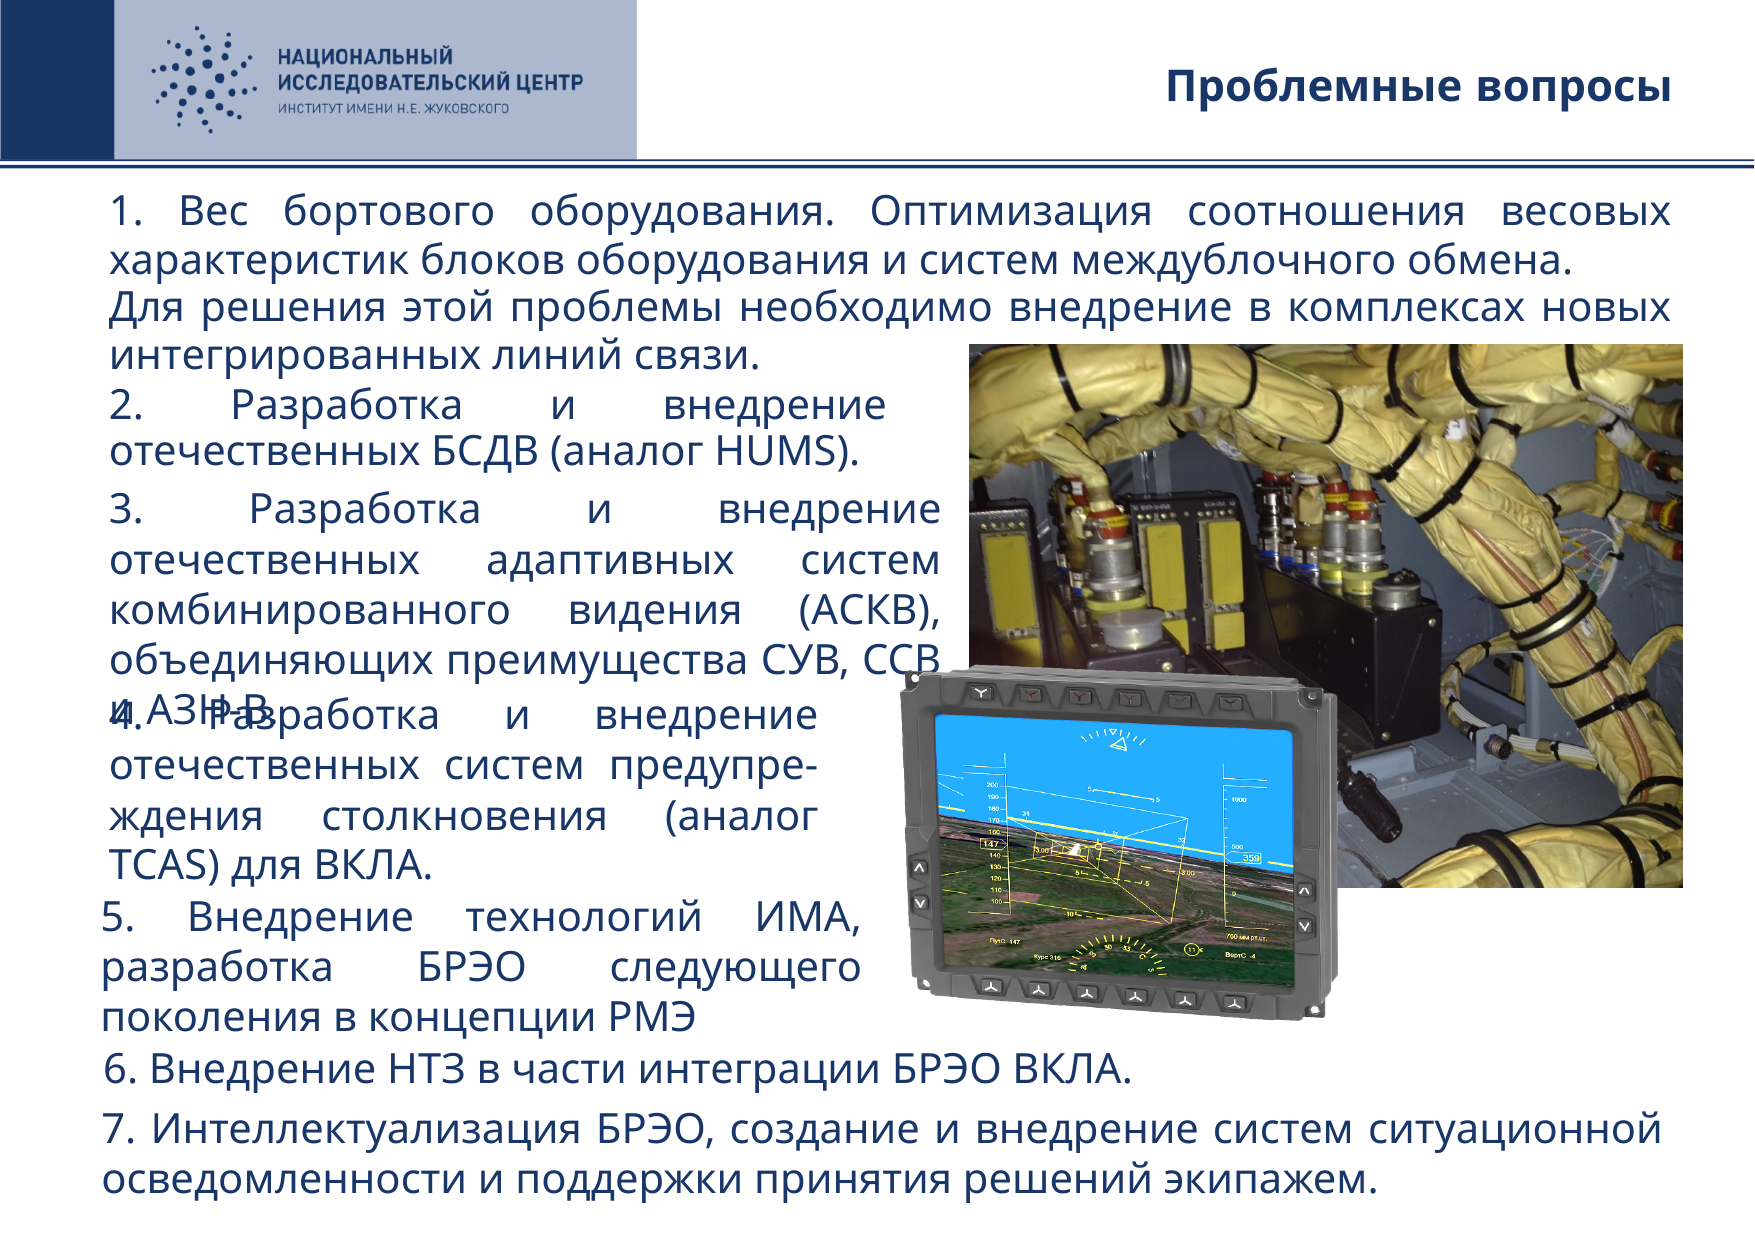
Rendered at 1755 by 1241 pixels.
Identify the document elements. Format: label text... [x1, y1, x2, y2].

text_box 6. Внедрение НТЗ в части интеграции БРЭО ВКЛА. [88, 1034, 1610, 1094]
text_box [0, 163, 1755, 170]
text_box 7. Интеллектуализация БРЭО, создание и внедрение систем ситуационной осведомленности и поддержки принятия решений экипажем. [86, 1094, 1678, 1210]
text_box 4. Разработка и внедрение отечественных систем предупре-ждения столкновения (аналог TCAS) для ВКЛА. [94, 680, 834, 896]
picture [0, 0, 637, 160]
text_box 1. Вес бортового оборудования. Оптимизация соотношения весовых характеристик блоков оборудования и систем междублочного обмена. Для решения этой проблемы необходимо внедрение в комплексах новых интегрированных линий связи. [94, 178, 1687, 387]
text_box 2. Разработка и внедрение отечественных БСДВ (аналог HUMS). [94, 374, 902, 474]
text_box 3. Разработка и внедрение отечественных адаптивных систем комбинированного видения (АСКВ), объединяющих преимущества СУВ, ССВ и АЗН-В. [94, 474, 957, 740]
text_box 5. Внедрение технологий ИМА, разработка БРЭО следующего поколения в концепции РМЭ [85, 881, 877, 1047]
text_box [640, 157, 1755, 163]
picture [900, 344, 1683, 1021]
text_box Проблемные вопросы [1125, 51, 1728, 128]
